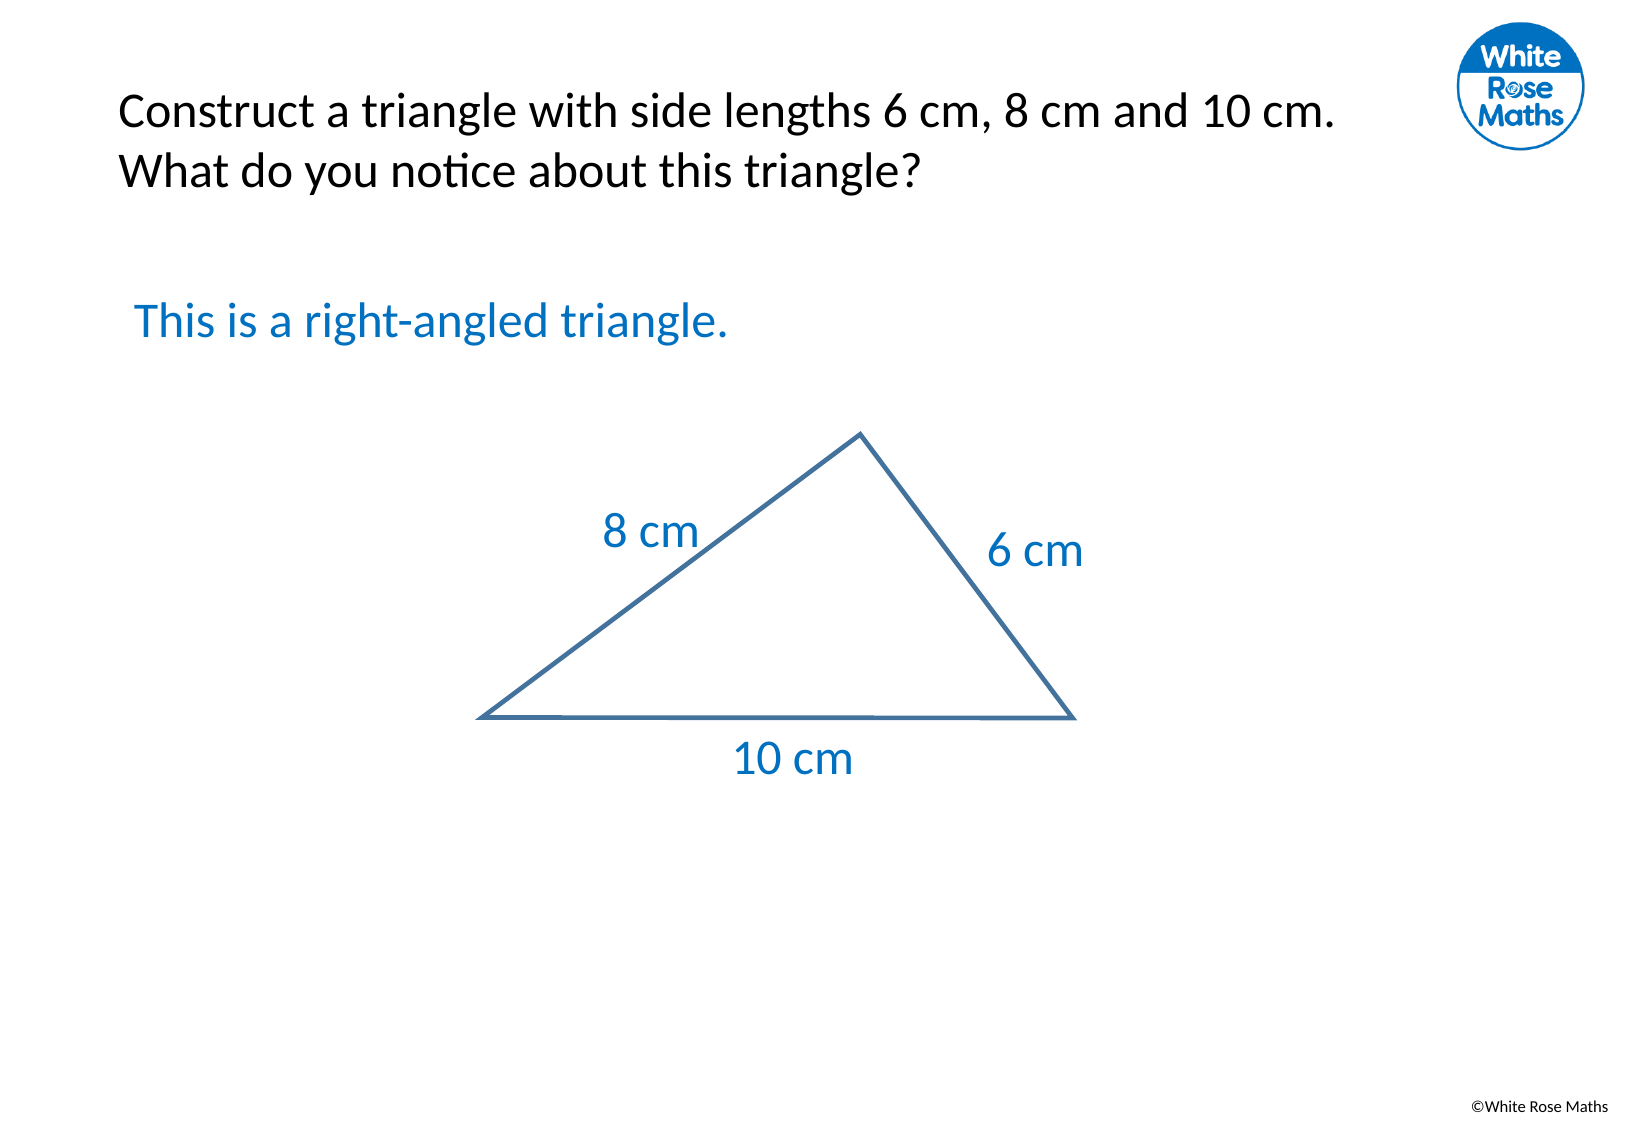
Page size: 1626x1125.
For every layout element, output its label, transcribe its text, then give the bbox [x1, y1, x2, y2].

text_box Construct a triangle with side lengths 6 cm, 8 cm and 10 cm. What do you notice about this triangle? [103, 70, 1452, 205]
text_box 6 cm [971, 508, 1100, 584]
text_box This is a right-angled triangle. [119, 280, 745, 355]
picture [1451, 16, 1589, 155]
text_box [478, 432, 1075, 720]
text_box 8 cm [587, 490, 716, 565]
text_box 10 cm [716, 717, 870, 793]
